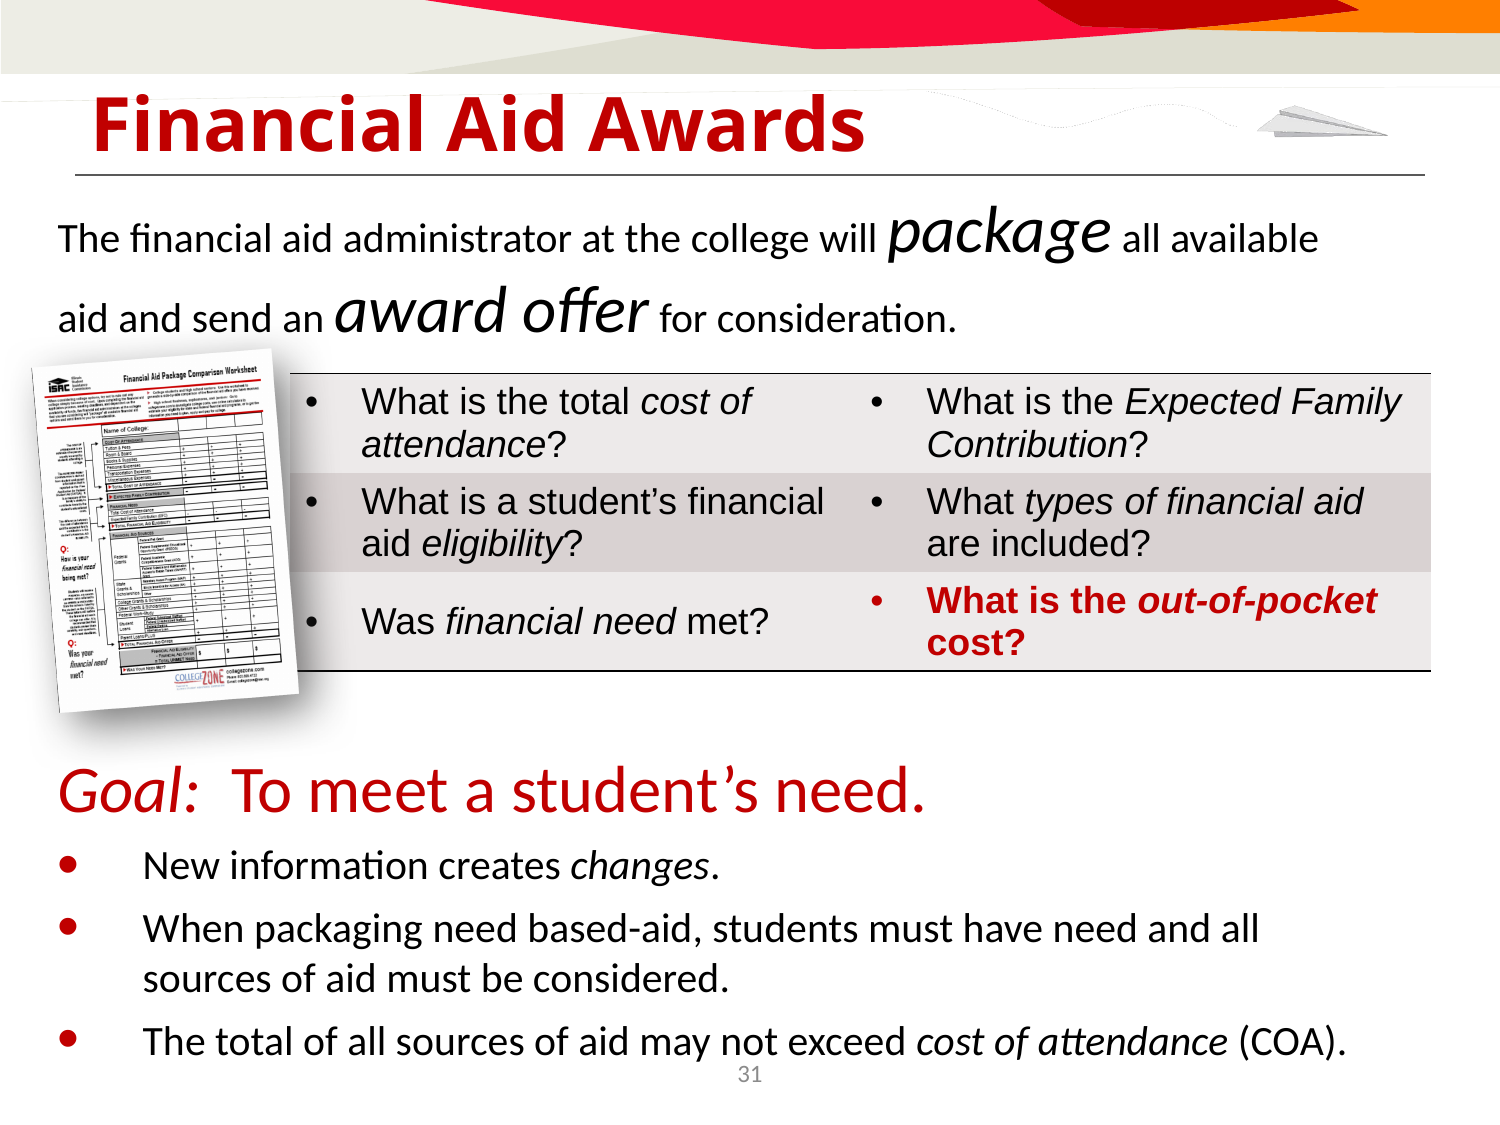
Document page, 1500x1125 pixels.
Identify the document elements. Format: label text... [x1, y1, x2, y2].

table_cell What types of financial aid are included? [855, 473, 1431, 572]
table_cell What is the out-of-pocket cost? [855, 572, 1431, 670]
table_cell Was financial need met? [336, 572, 855, 670]
picture [32, 349, 298, 712]
table_header What is the total cost of attendance? [318, 374, 855, 473]
table_header What is the Expected Family Contribution? [855, 374, 1431, 473]
slide_number 31 [575, 1042, 925, 1103]
title Financial Aid Awards [74, 74, 1426, 169]
list The financial aid administrator at the college will package all available aid and send an award offer for consideration. Goal: To meet a student’s need. New information creates changes. When packaging need based-aid, students must have need and all sources of aid must be considered. The total of all sources of aid may not exceed cost of attendance (COA). [42, 177, 1393, 258]
table_cell What is a student’s financial aid eligibility? [328, 473, 855, 572]
